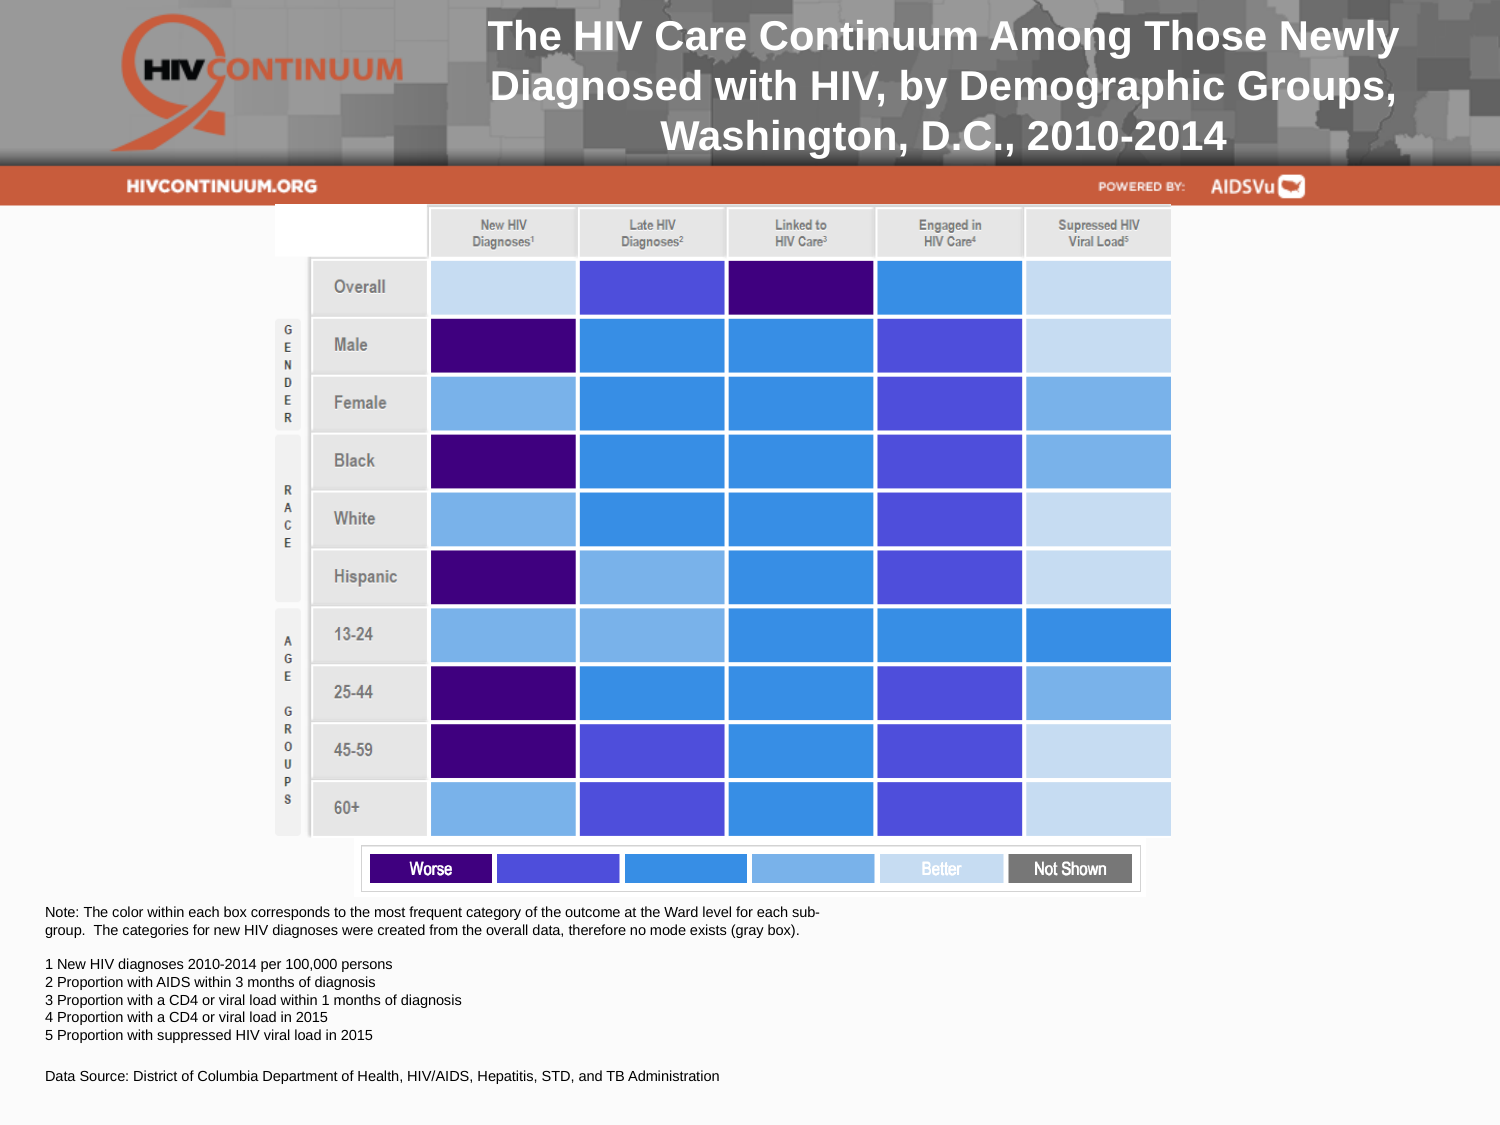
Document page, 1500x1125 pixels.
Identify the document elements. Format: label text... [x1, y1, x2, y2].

text_box Note: The color within each box corresponds to the most frequent category of the outcome at the Ward level for each sub-group. The categories for new HIV diagnoses were created from the overall data, therefore no mode exists (gray box). 1 New HIV diagnoses 2010-2014 per 100,000 persons 2 Proportion with AIDS within 3 months of diagnosis 3 Proportion with a CD4 or viral load within 1 months of diagnosis 4 Proportion with a CD4 or viral load in 2015 5 Proportion with suppressed HIV viral load in 2015 Data Source: District of Columbia Department of Health, HIV/AIDS, Hepatitis, STD, and TB Administration [37, 895, 850, 1092]
text_box The HIV Care Continuum Among Those Newly Diagnosed with HIV, by Demographic Groups, Washington, D.C., 2010-2014 [387, 0, 1500, 168]
picture [0, 0, 1500, 1125]
